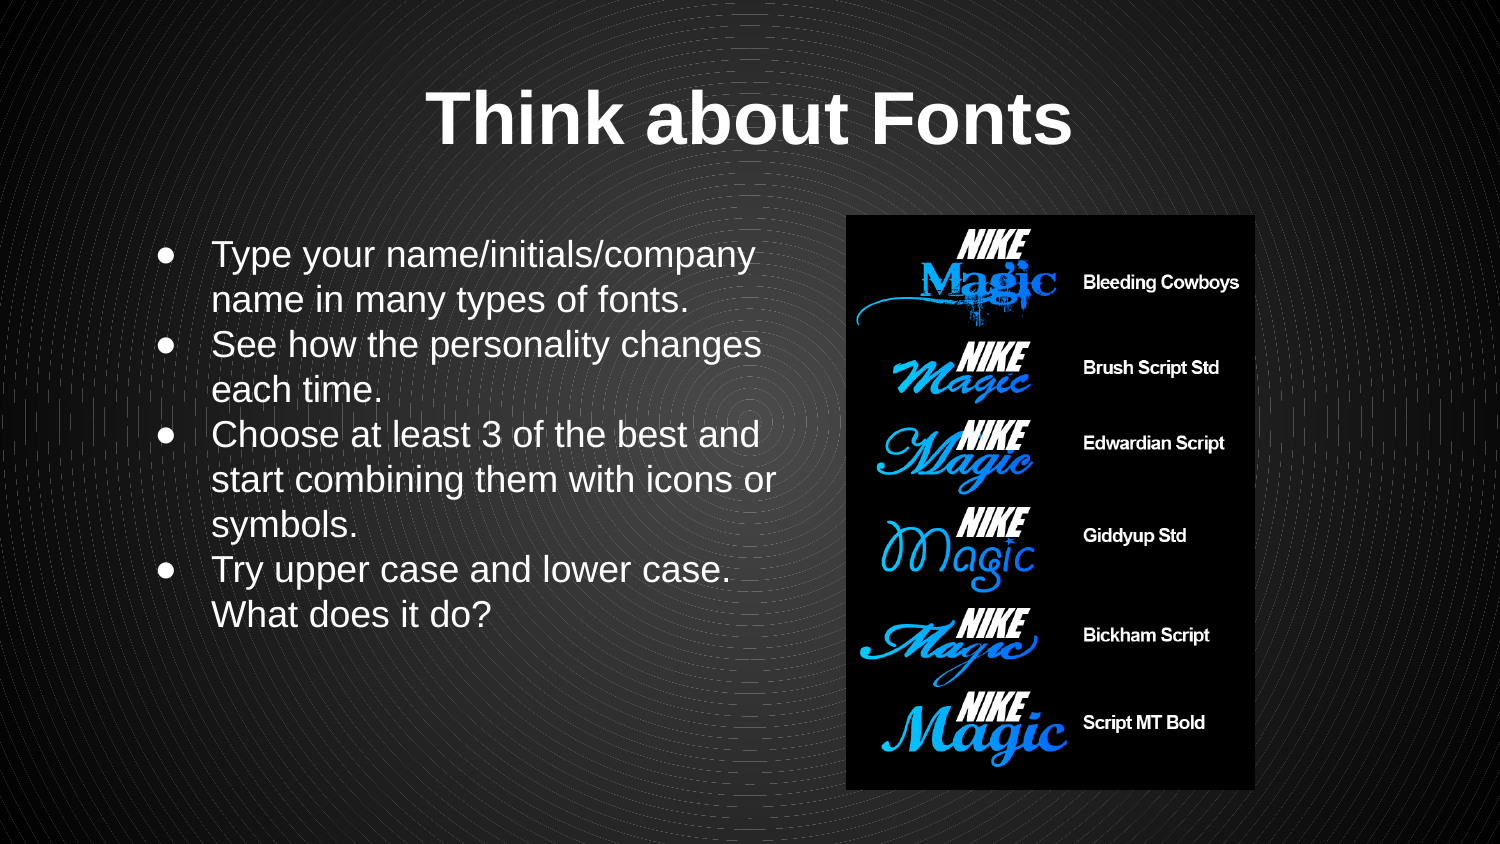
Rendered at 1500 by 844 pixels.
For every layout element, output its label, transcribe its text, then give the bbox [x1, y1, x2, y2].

title Think about Fonts [75, 33, 1425, 175]
list Type your name/initials/company name in many types of fonts. See how the personality changes each time. Choose at least 3 of the best and start combining them with icons or symbols. Try upper case and lower case. What does it do? [120, 215, 798, 827]
picture [846, 215, 1255, 790]
